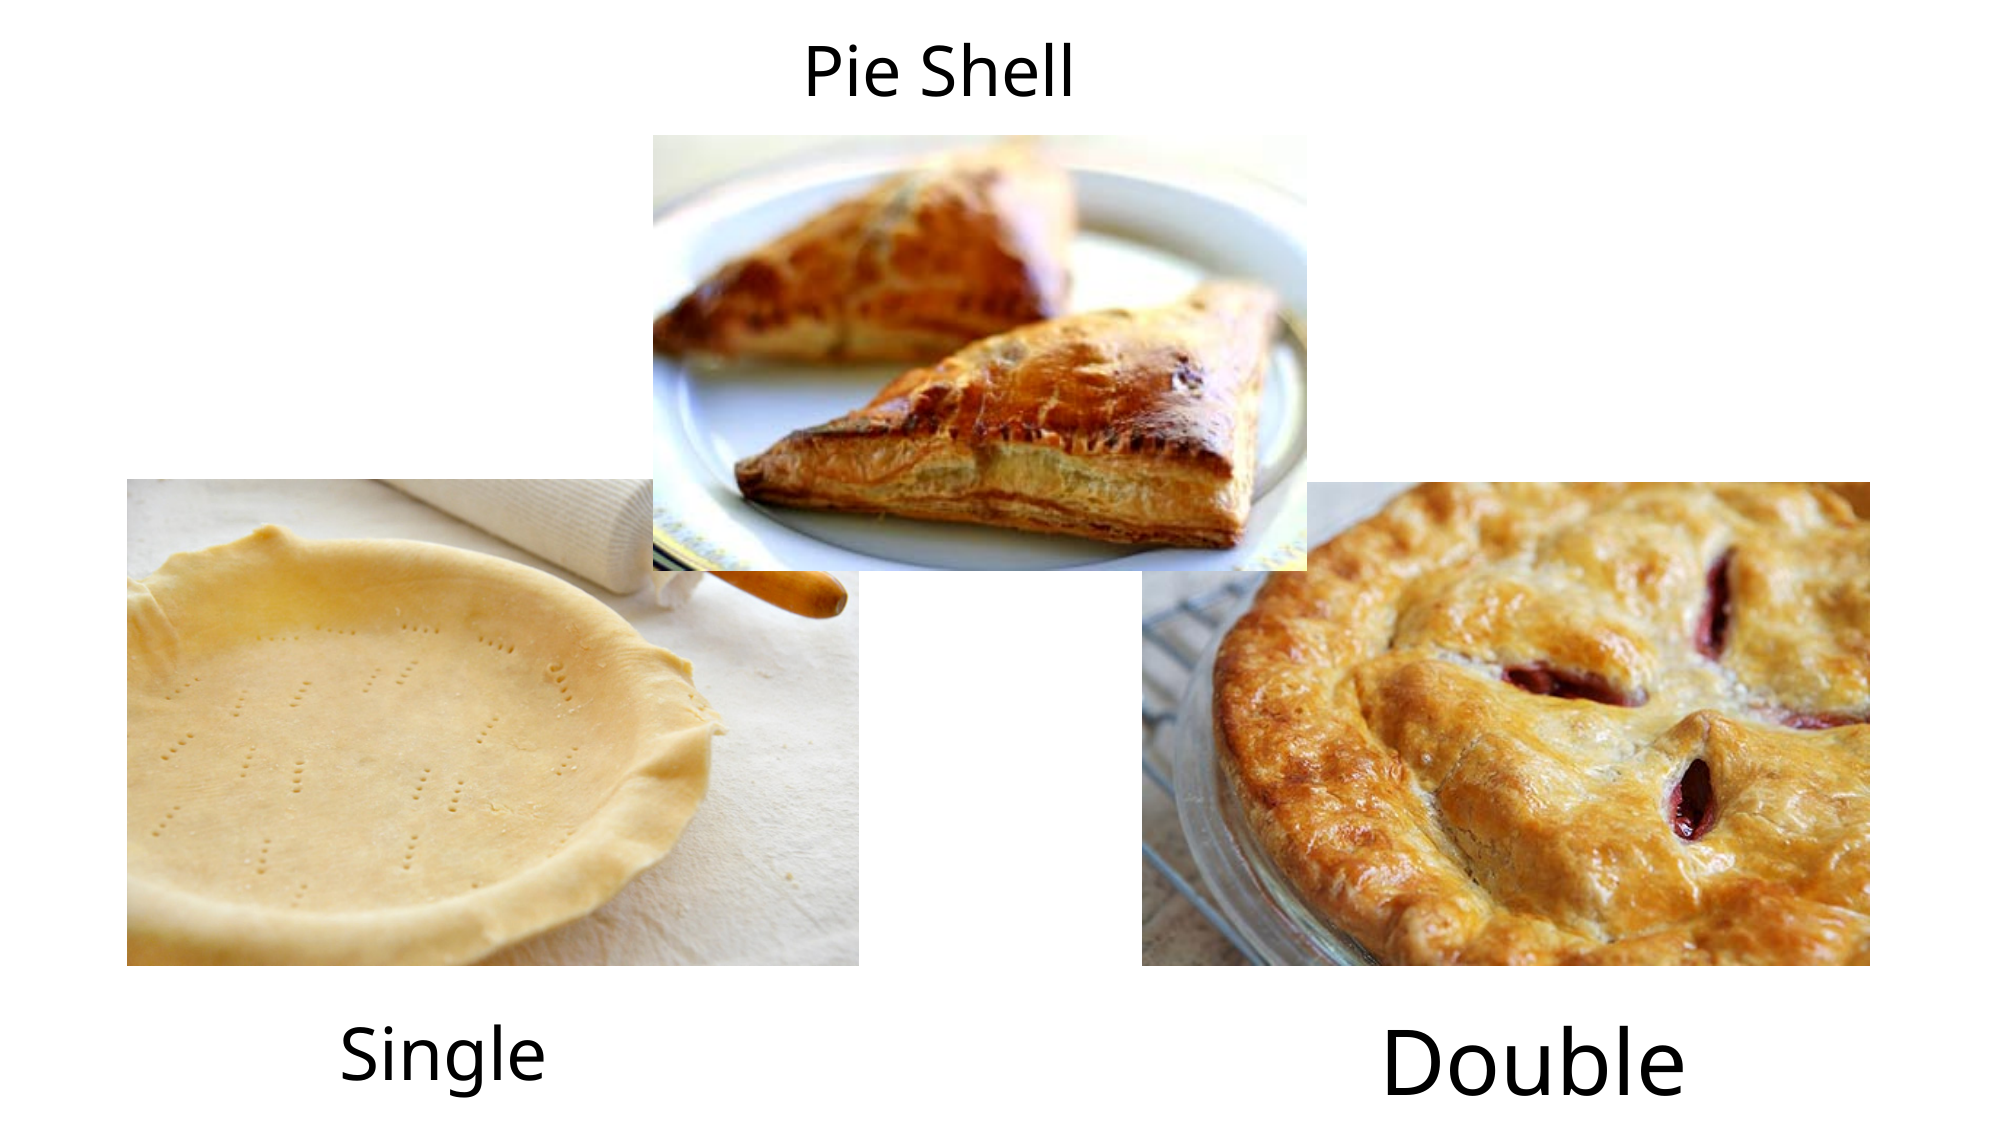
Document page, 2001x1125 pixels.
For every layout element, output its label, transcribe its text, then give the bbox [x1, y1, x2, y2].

text_box Double [1285, 1009, 1726, 1125]
text_box Pie Shell [787, 28, 1266, 122]
list Single [267, 1009, 654, 1106]
picture [127, 135, 1870, 966]
